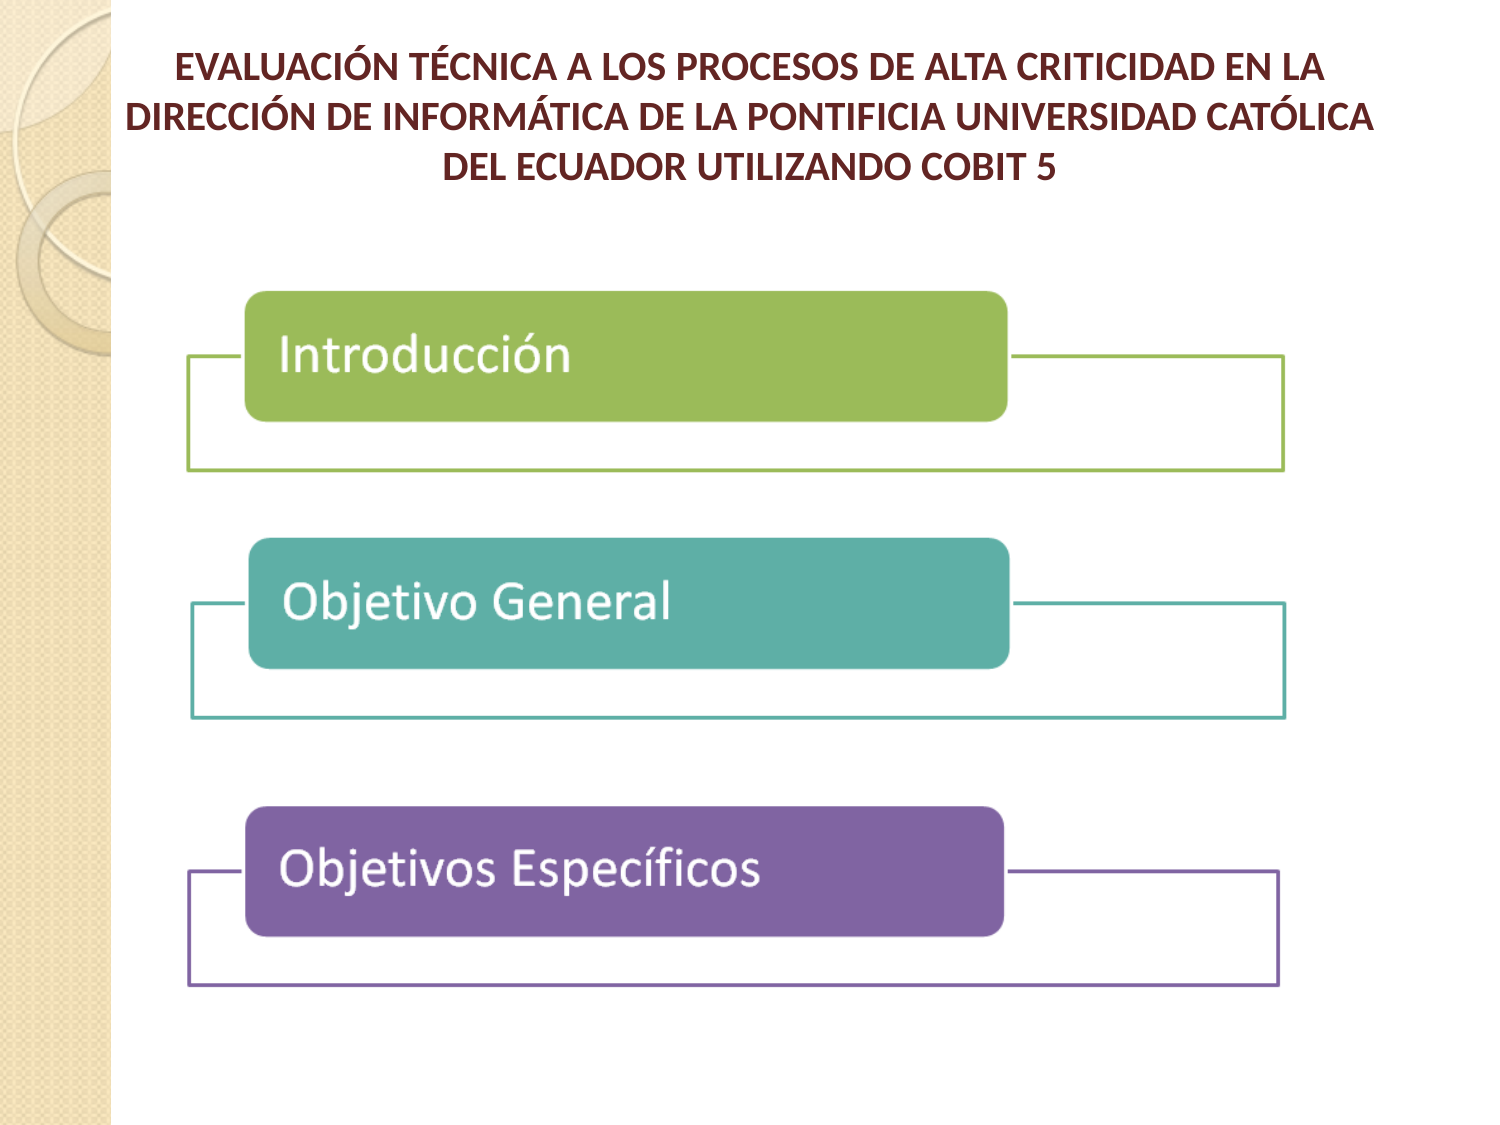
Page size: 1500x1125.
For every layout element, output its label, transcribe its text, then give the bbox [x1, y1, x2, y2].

picture [0, 0, 111, 1125]
picture [170, 795, 1294, 997]
title EVALUACIÓN TÉCNICA A LOS PROCESOS DE ALTA CRITICIDAD EN LA DIRECCIÓN DE INFORMÁTICA DE LA PONTIFICIA UNIVERSIDAD CATÓLICA DEL ECUADOR UTILIZANDO COBIT 5 [75, 45, 1425, 233]
picture [182, 529, 1294, 730]
picture [184, 266, 1294, 480]
